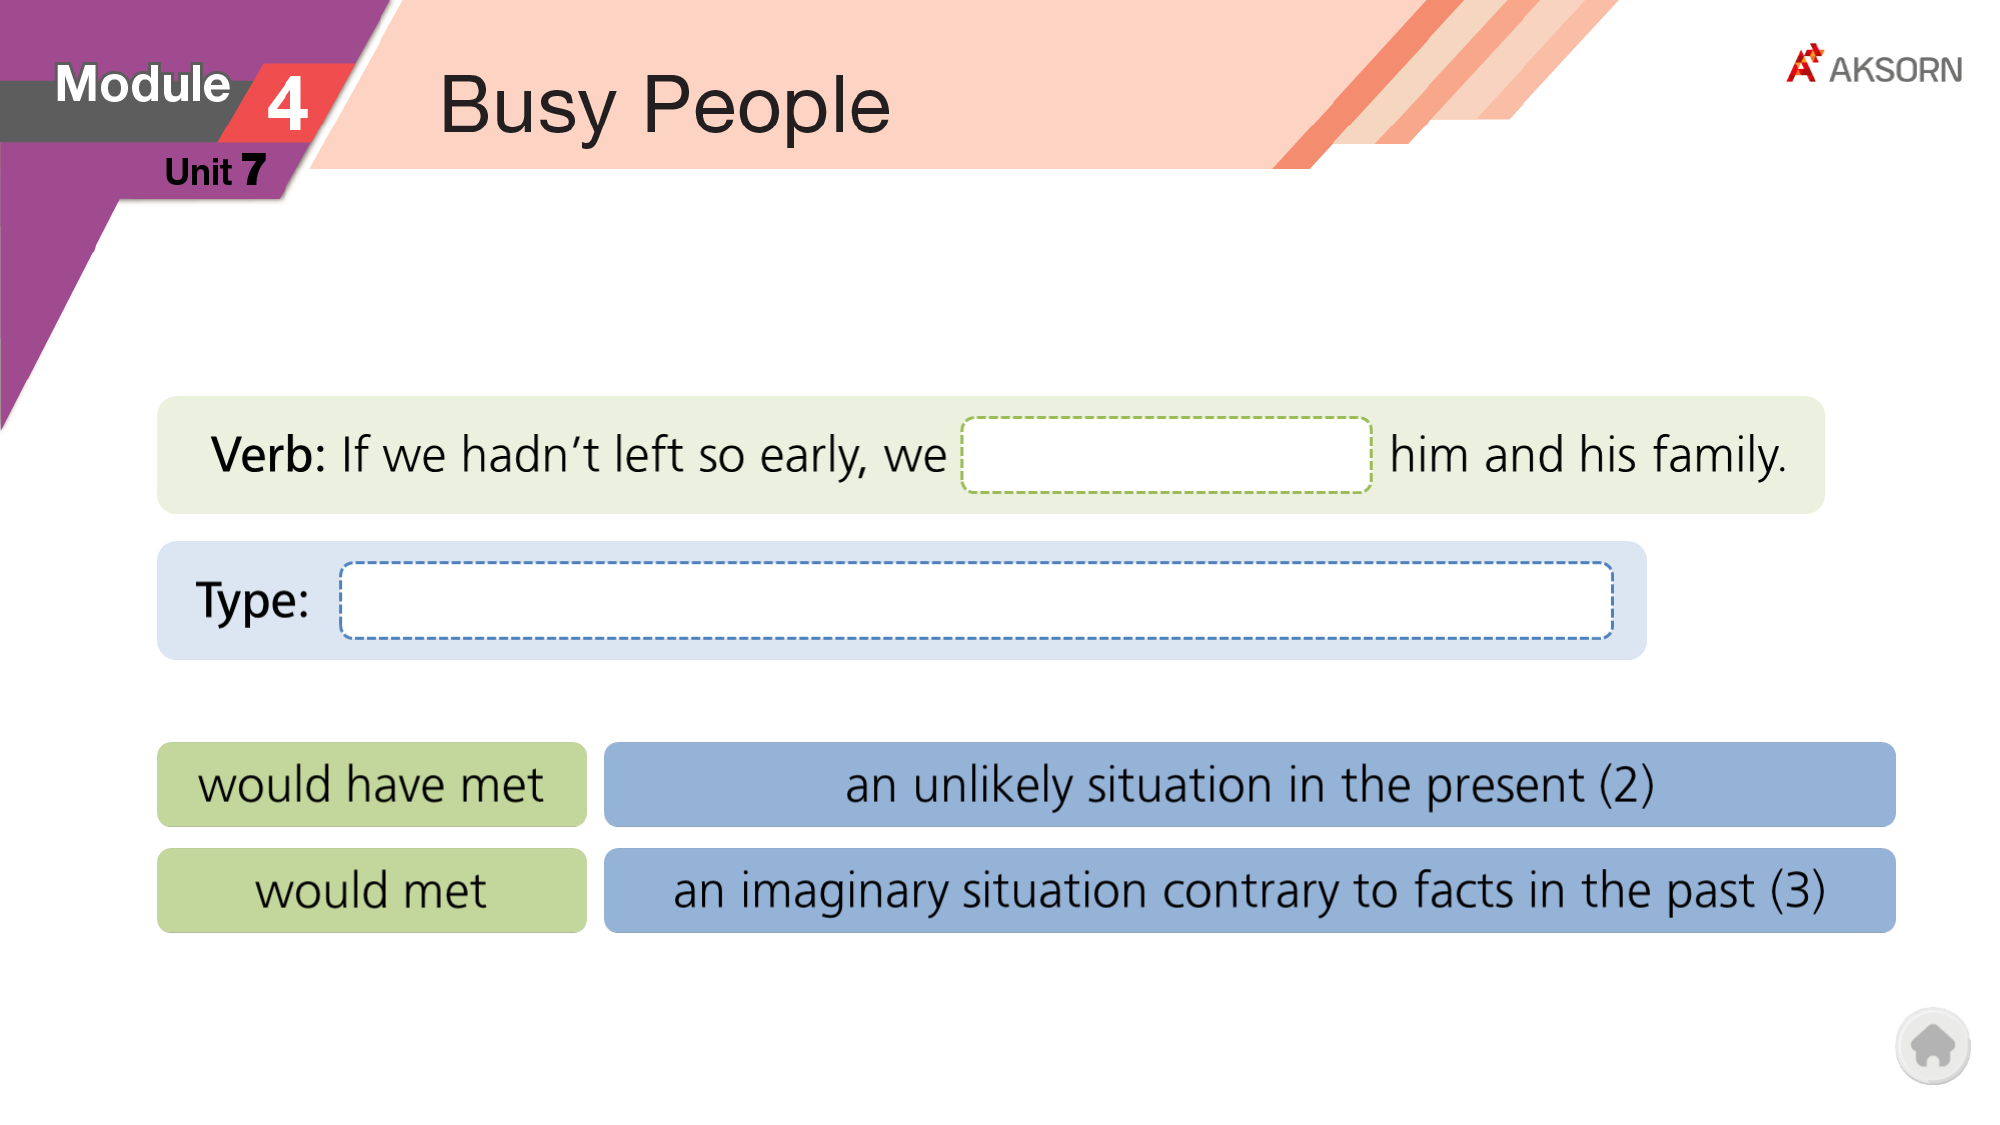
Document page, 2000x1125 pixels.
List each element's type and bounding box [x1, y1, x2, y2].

picture [157, 541, 1647, 662]
picture [0, 0, 2000, 516]
picture [603, 738, 1896, 951]
picture [157, 738, 587, 951]
picture [1894, 1007, 1971, 1085]
